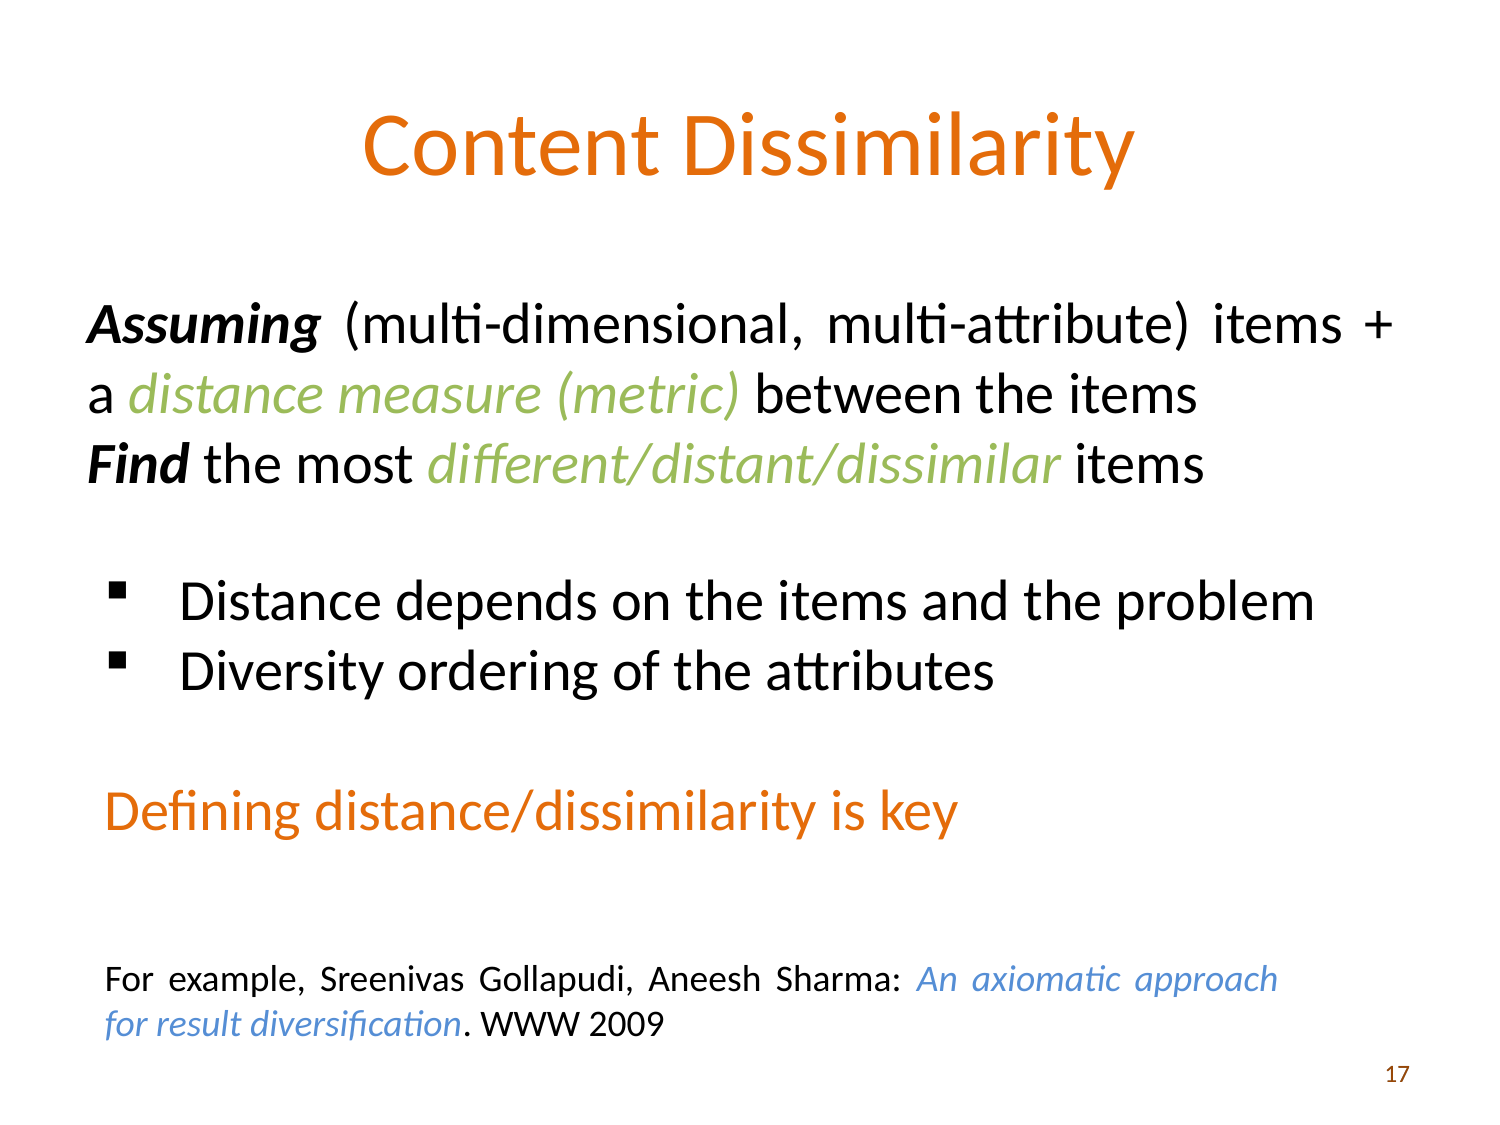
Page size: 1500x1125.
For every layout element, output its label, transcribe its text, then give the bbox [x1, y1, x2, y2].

text_box Distance depends on the items and the problem Diversity ordering of the attributes Defining distance/dissimilarity is key [90, 555, 1392, 850]
text_box Assuming (multi-dimensional, multi-attribute) items + a distance measure (metric) between the items Find the most different/distant/dissimilar items [72, 277, 1409, 503]
text_box For example, Sreenivas Gollapudi, Aneesh Sharma: An axiomatic approach for result diversification. WWW 2009 [90, 946, 1294, 1052]
title Content Dissimilarity [75, 45, 1425, 233]
text_box 17 [1074, 1042, 1425, 1103]
